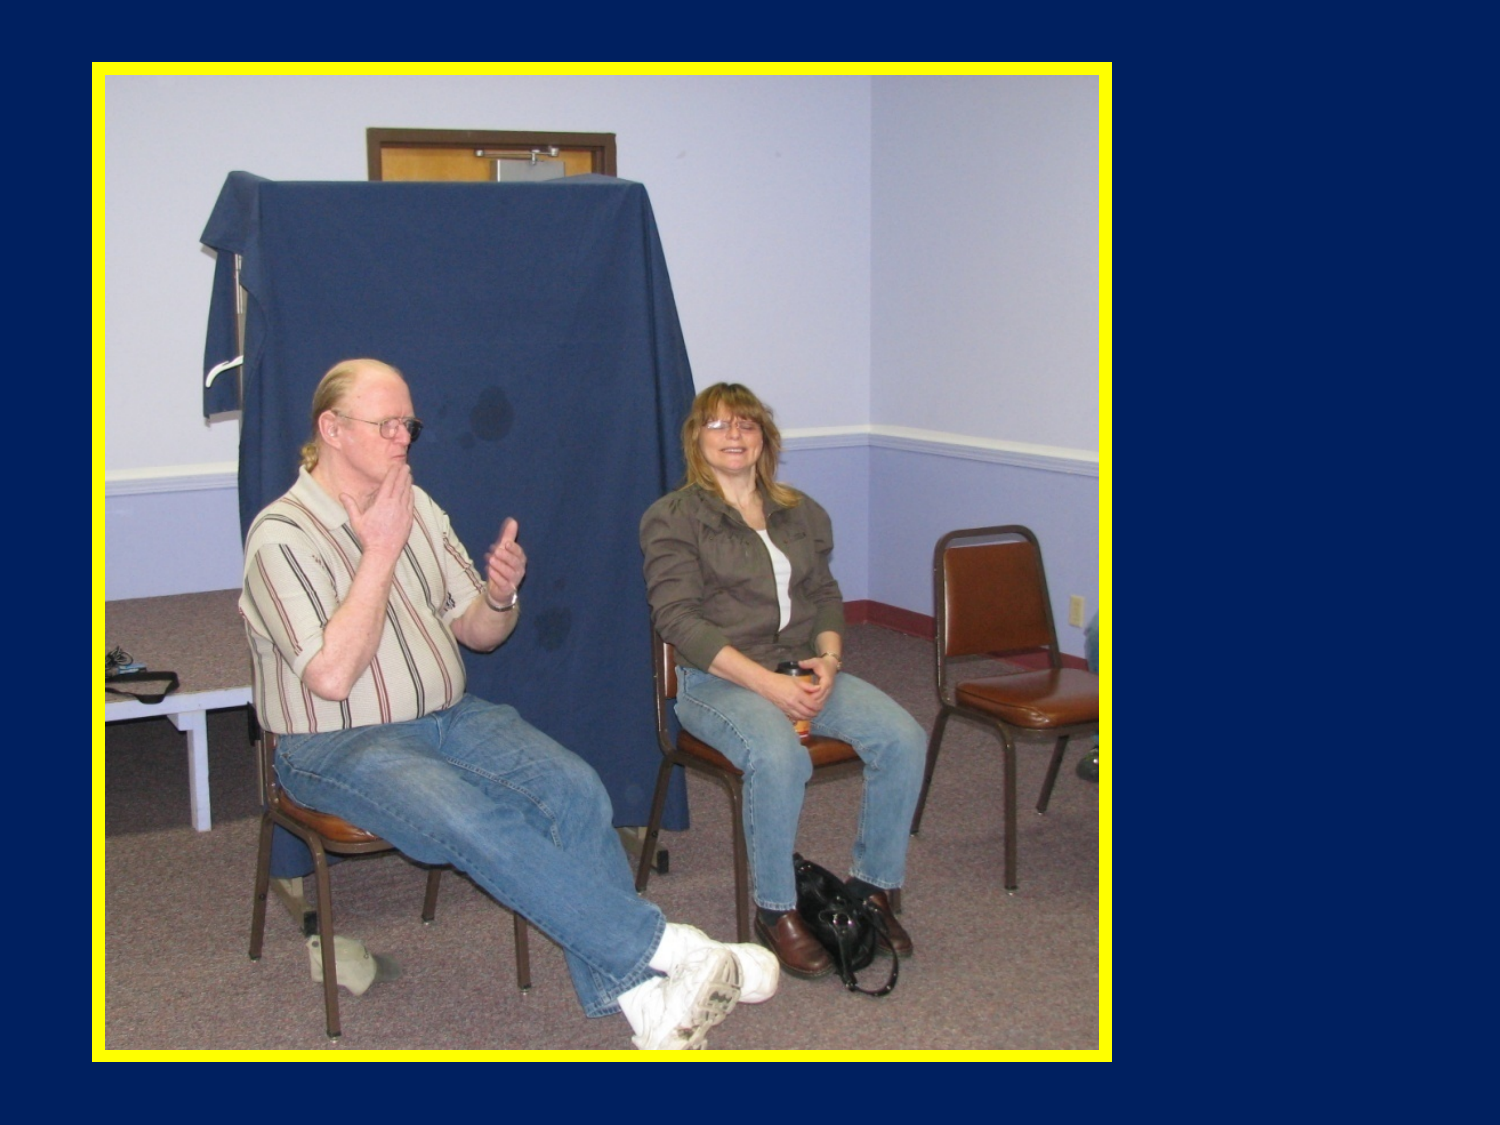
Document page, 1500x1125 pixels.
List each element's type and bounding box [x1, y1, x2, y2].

picture [104, 74, 1100, 1051]
